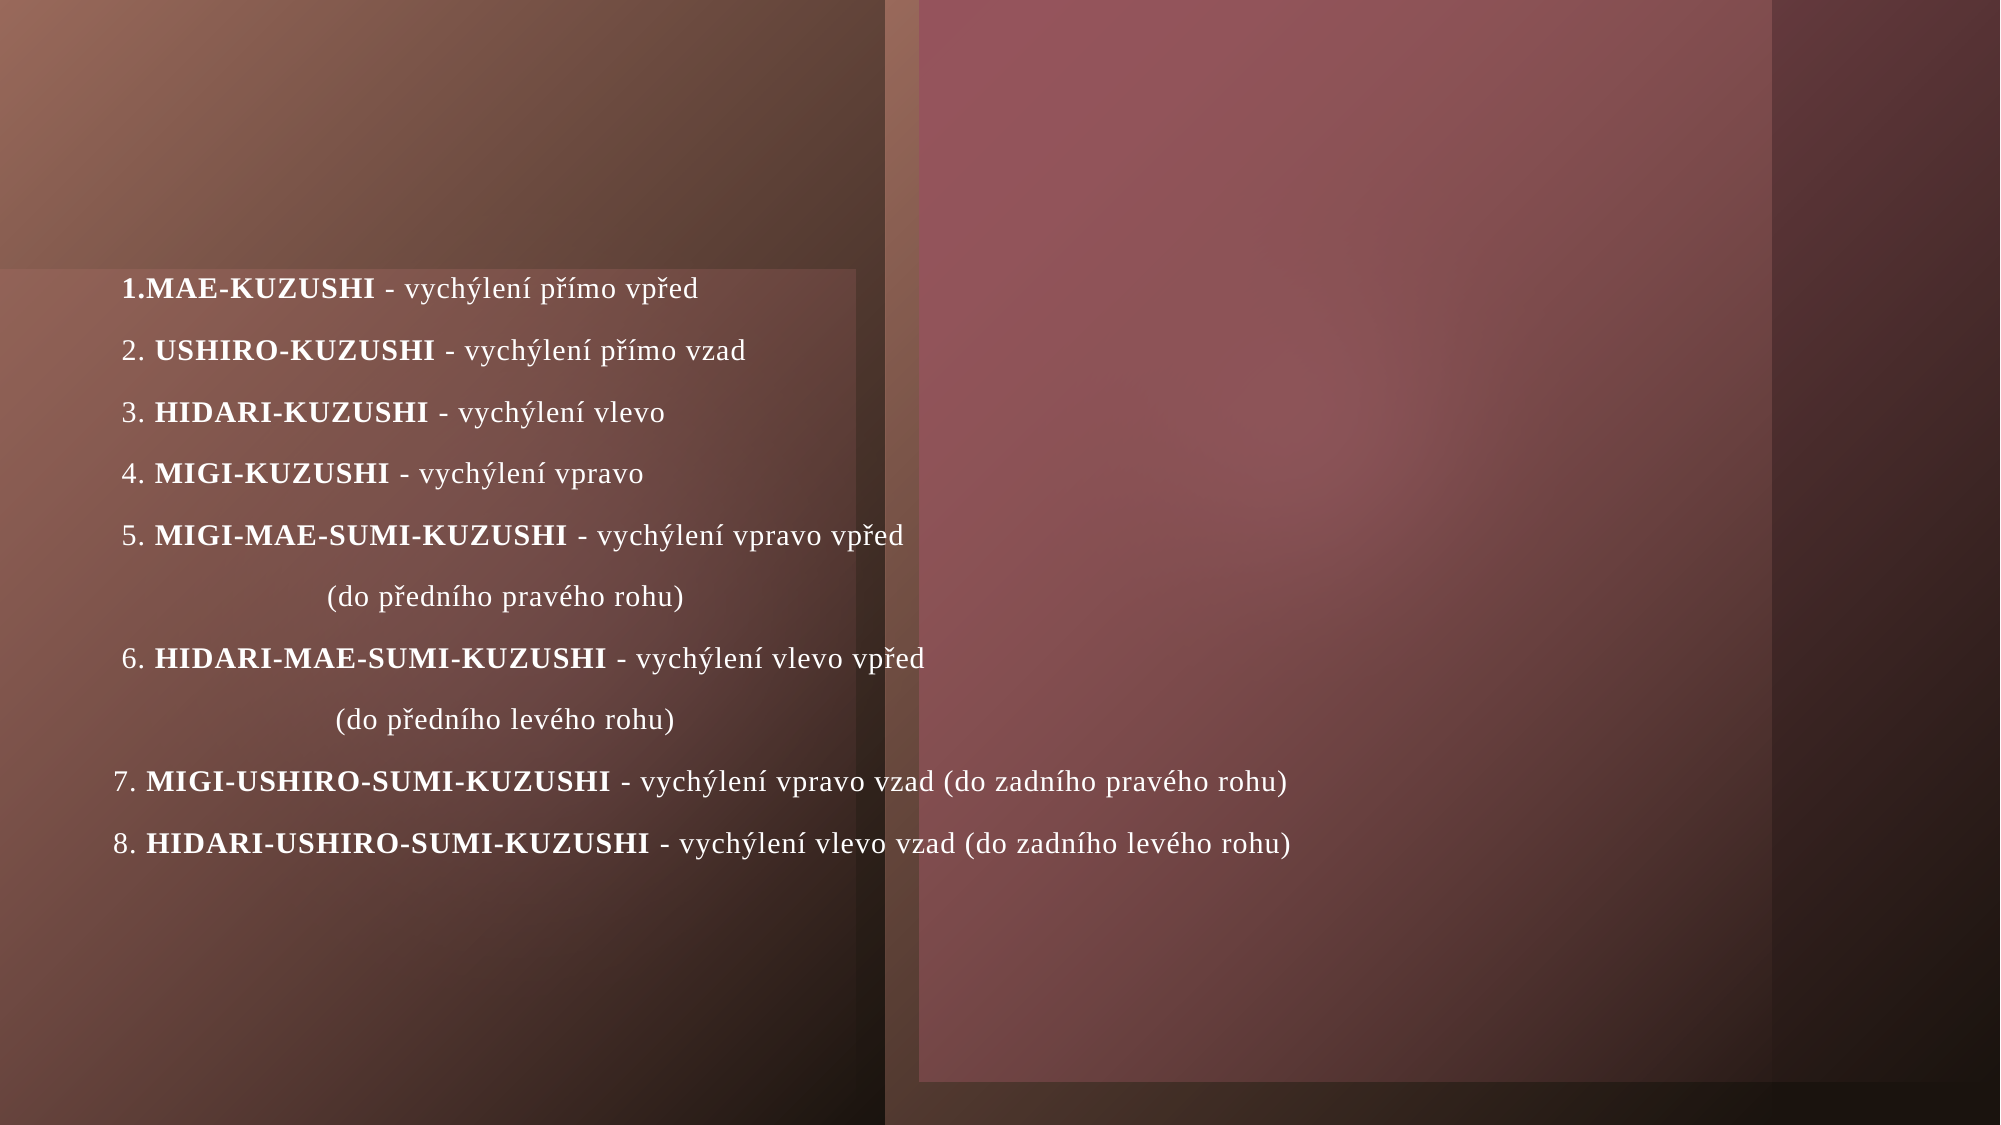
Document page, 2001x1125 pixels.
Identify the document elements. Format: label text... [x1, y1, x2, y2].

list 1.MAE-KUZUSHI - vychýlení přímo vpřed 2. USHIRO-KUZUSHI - vychýlení přímo vzad 3. HIDARI-KUZUSHI - vychýlení vlevo 4. MIGI-KUZUSHI - vychýlení vpravo 5. MIGI-MAE-SUMI-KUZUSHI - vychýlení vpravo vpřed (do předního pravého rohu) 6. HIDARI-MAE-SUMI-KUZUSHI - vychýlení vlevo vpřed (do předního levého rohu) 7. MIGI-USHIRO-SUMI-KUZUSHI - vychýlení vpravo vzad (do zadního pravého rohu) 8. HIDARI-USHIRO-SUMI-KUZUSHI - vychýlení vlevo vzad (do zadního levého rohu) [89, 252, 1911, 873]
